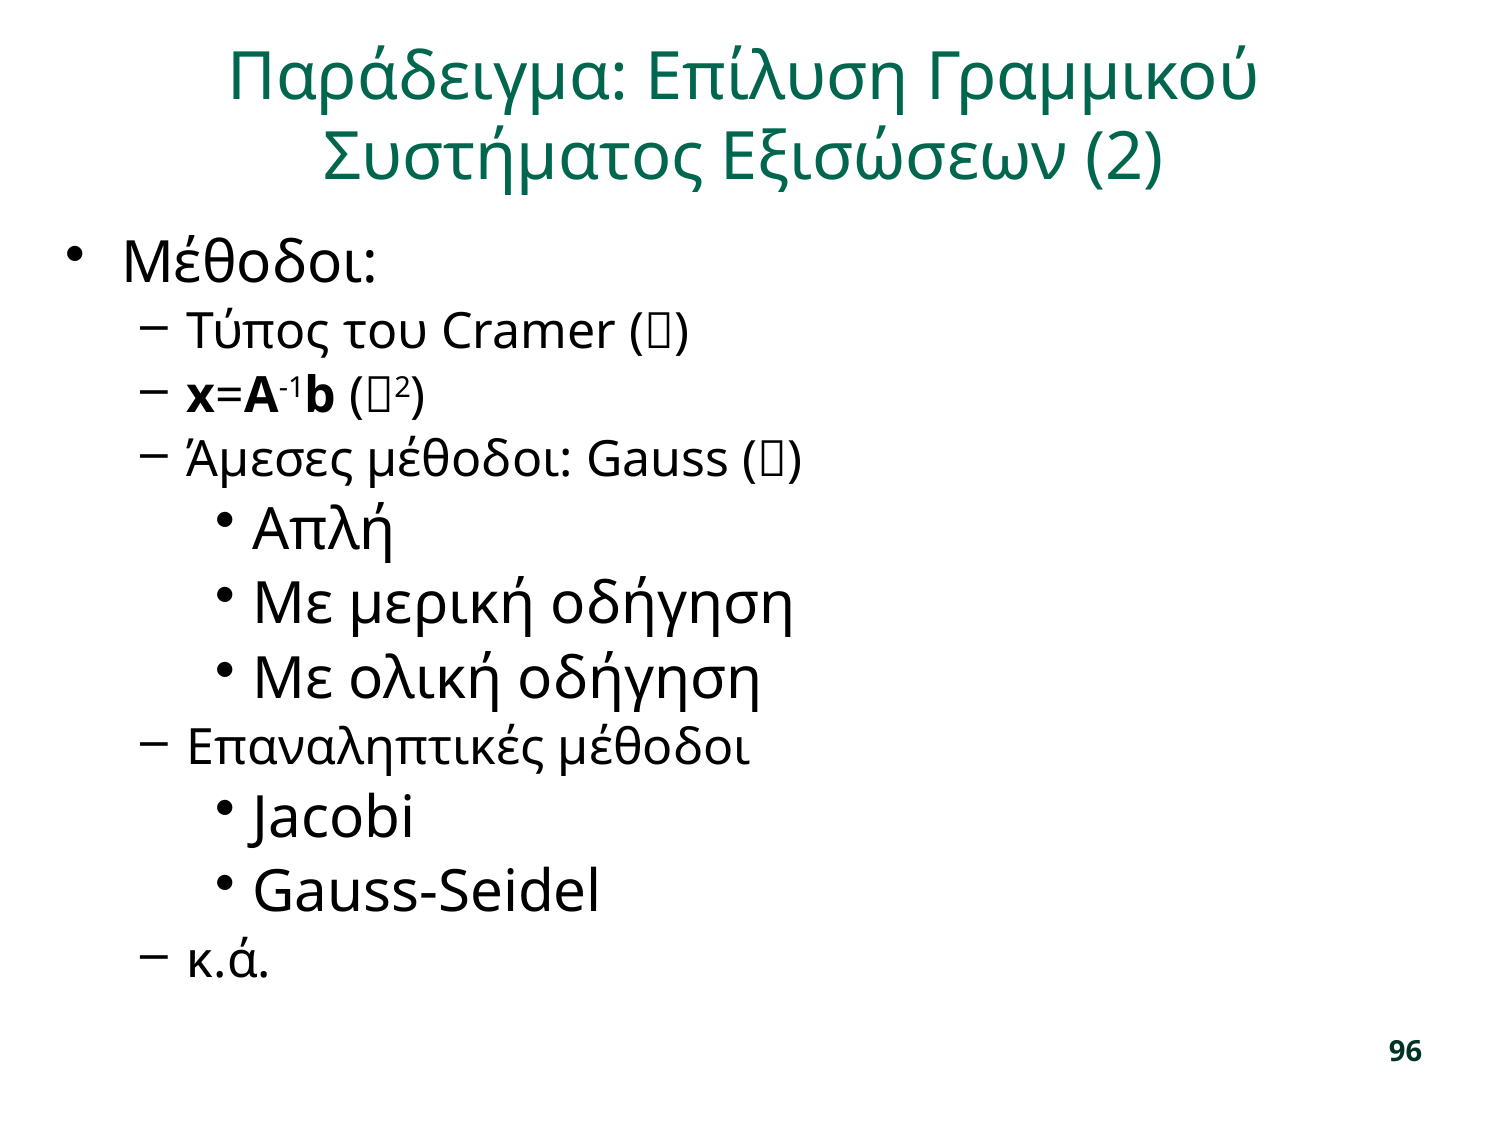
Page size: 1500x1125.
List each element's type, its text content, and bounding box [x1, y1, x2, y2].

title Παράδειγμα: Επίλυση Γραμμικού Συστήματος Εξισώσεων (2) [50, 50, 1438, 175]
list Μέθοδοι: Τύπος του Cramer () x=A-1b (2) Άμεσες μέθοδοι: Gauss () Απλή Με μερική οδήγηση Με ολική οδήγηση Επαναληπτικές μέθοδοι Jacobi Gauss-Seidel κ.ά. [50, 224, 1450, 1000]
slide_number 96 [1249, 1024, 1438, 1101]
